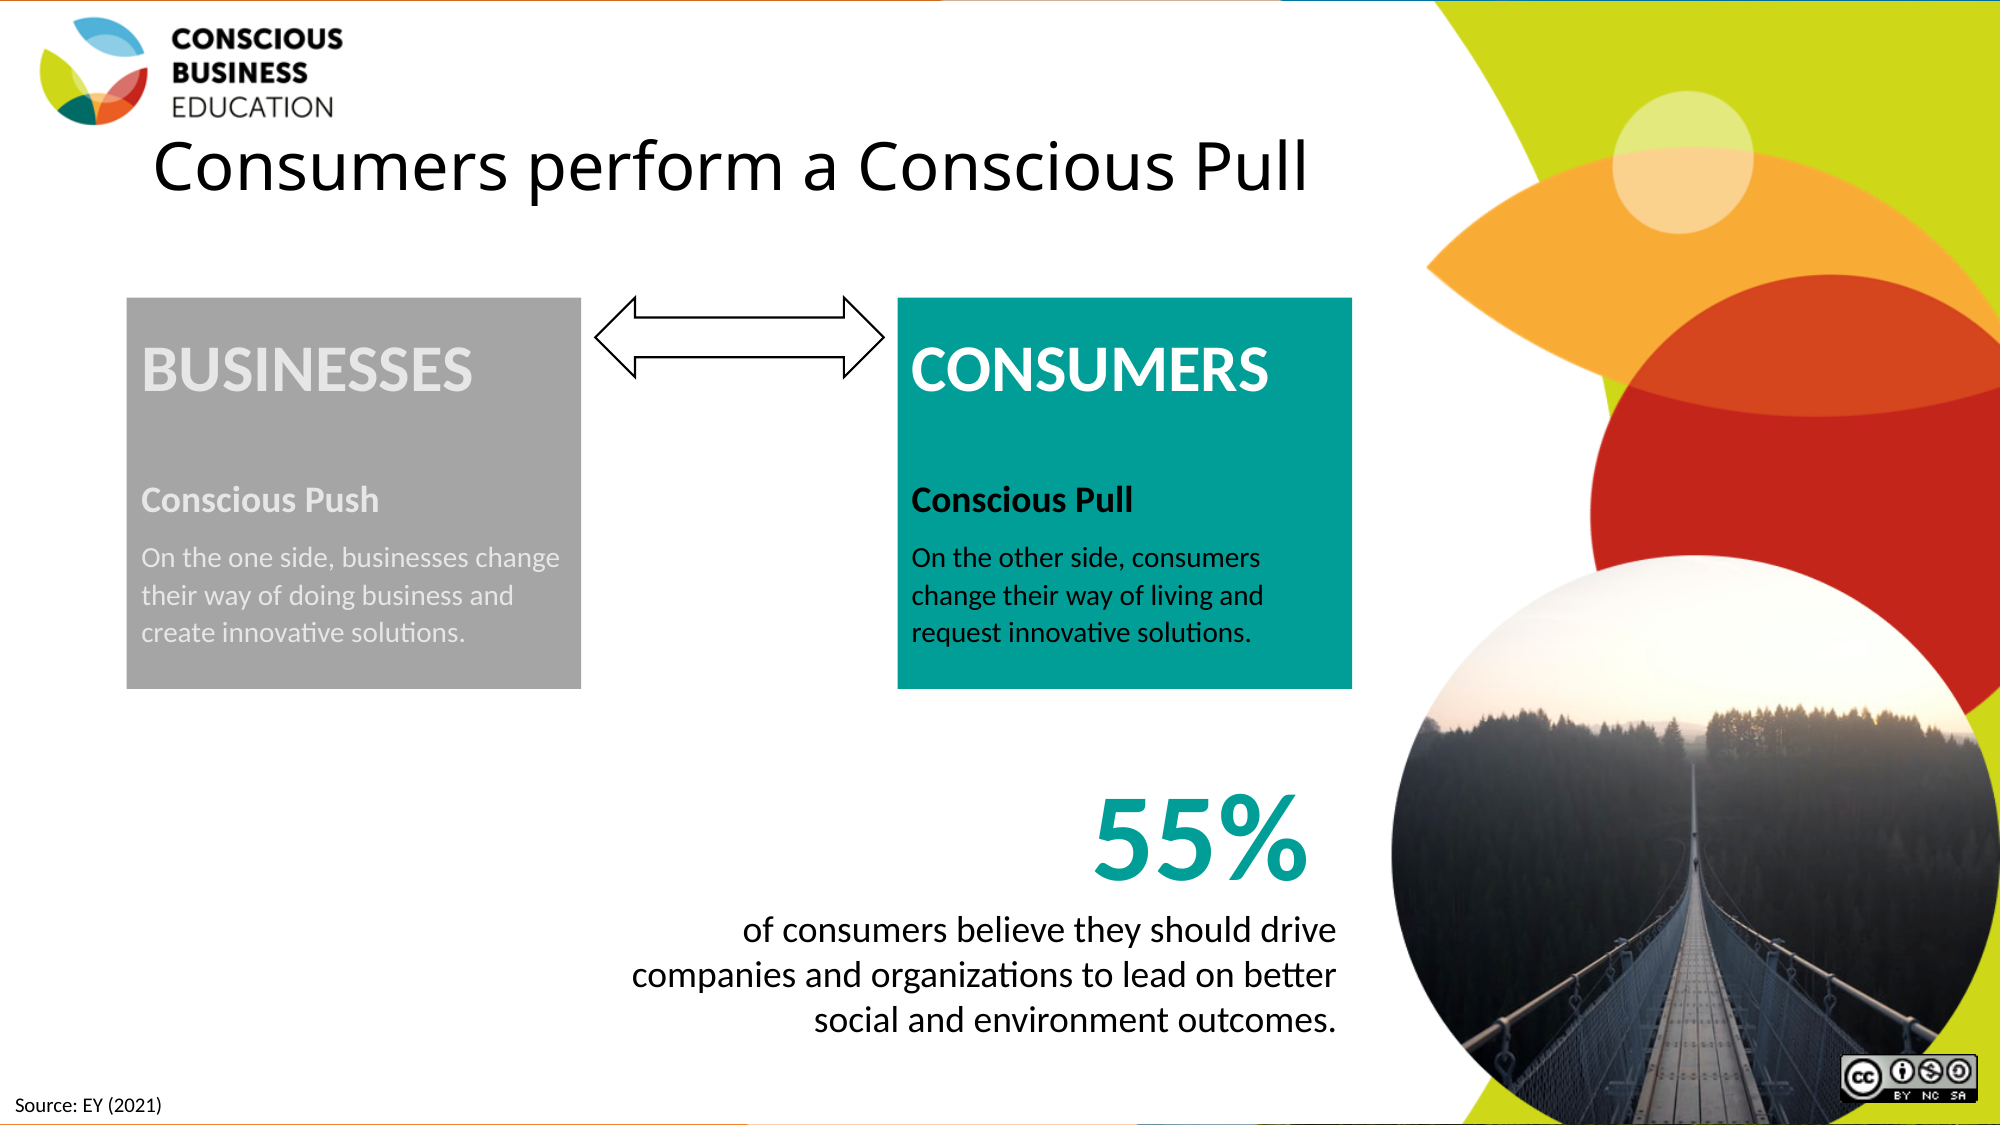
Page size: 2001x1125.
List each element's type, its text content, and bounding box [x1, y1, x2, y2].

picture [0, 0, 2000, 1125]
text_box [593, 295, 886, 380]
text_box [897, 297, 1353, 690]
text_box Conscious Push On the one side, businesses change their way of doing business and create innovative solutions. [126, 464, 596, 656]
text_box Conscious Pull On the other side, consumers change their way of living and request innovative solutions. [896, 464, 1338, 656]
text_box Consumers [896, 317, 1300, 412]
text_box Consumers perform a Conscious Pull [137, 59, 1863, 278]
text_box 55% of consumers believe they should drive companies and organizations to lead on better social and environment outcomes. [581, 747, 1353, 1048]
text_box Source: EY (2021) [0, 1083, 1000, 1124]
text_box [126, 297, 582, 464]
text_box Businesses [126, 317, 530, 412]
text_box [126, 656, 582, 690]
